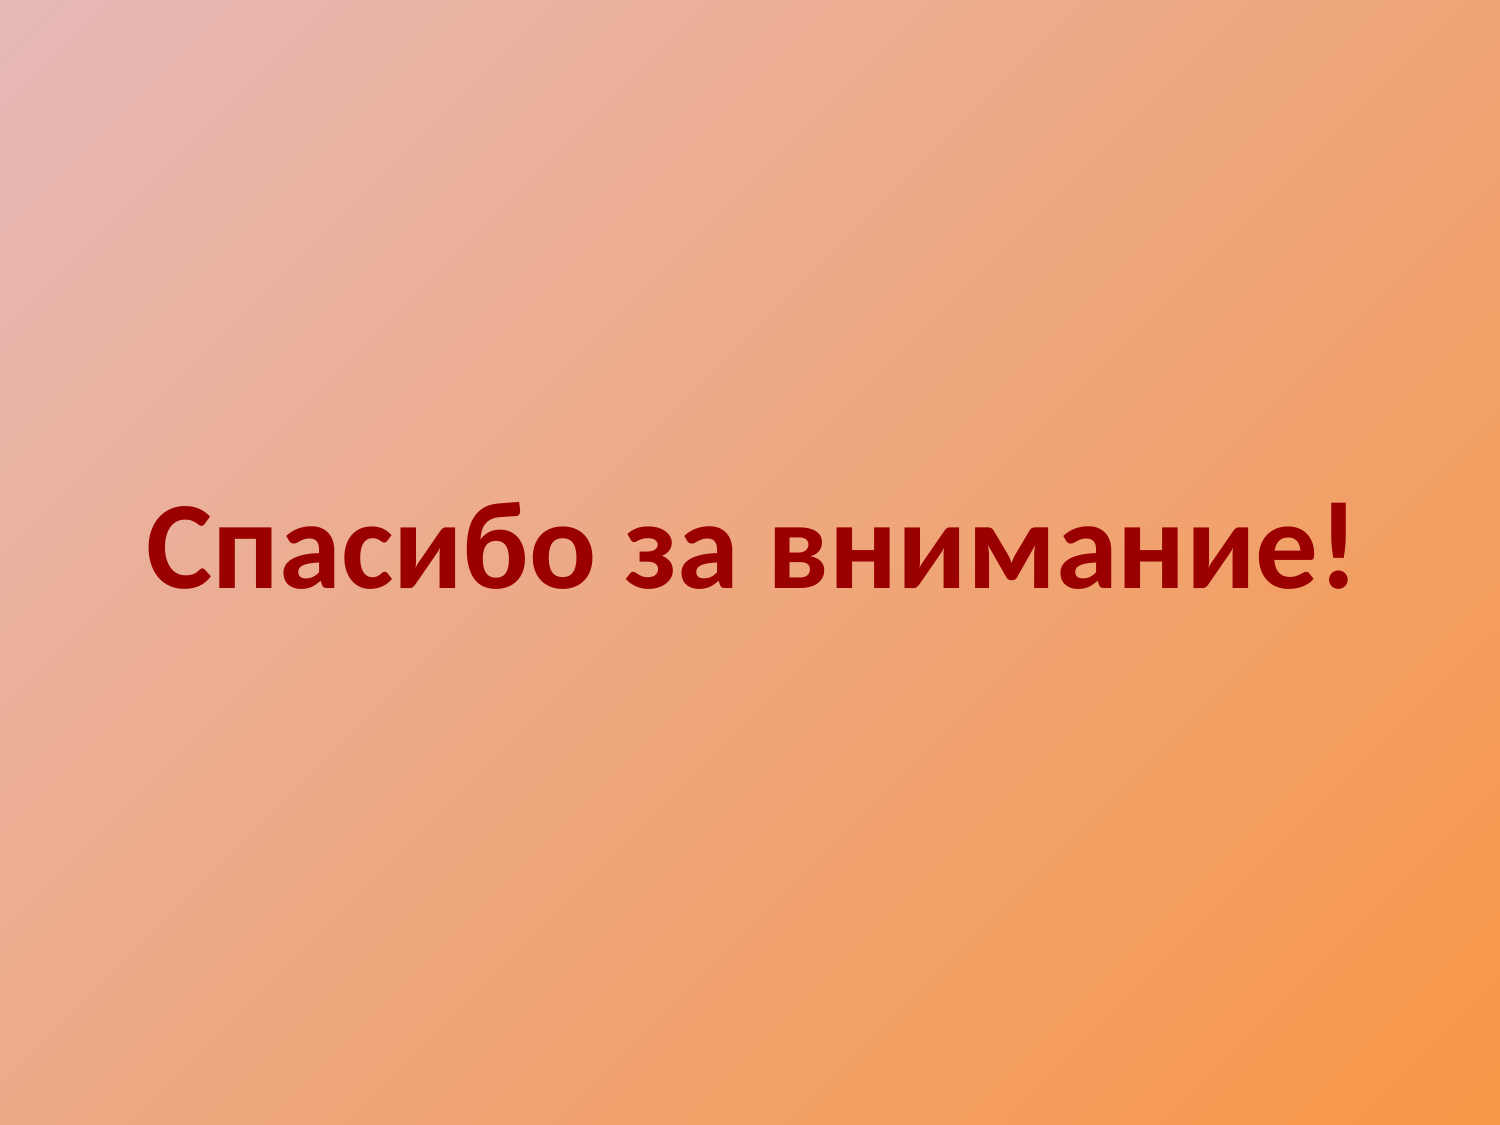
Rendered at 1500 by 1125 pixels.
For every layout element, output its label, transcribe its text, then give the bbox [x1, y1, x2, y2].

text_box Спасибо за внимание! [41, 456, 1466, 621]
